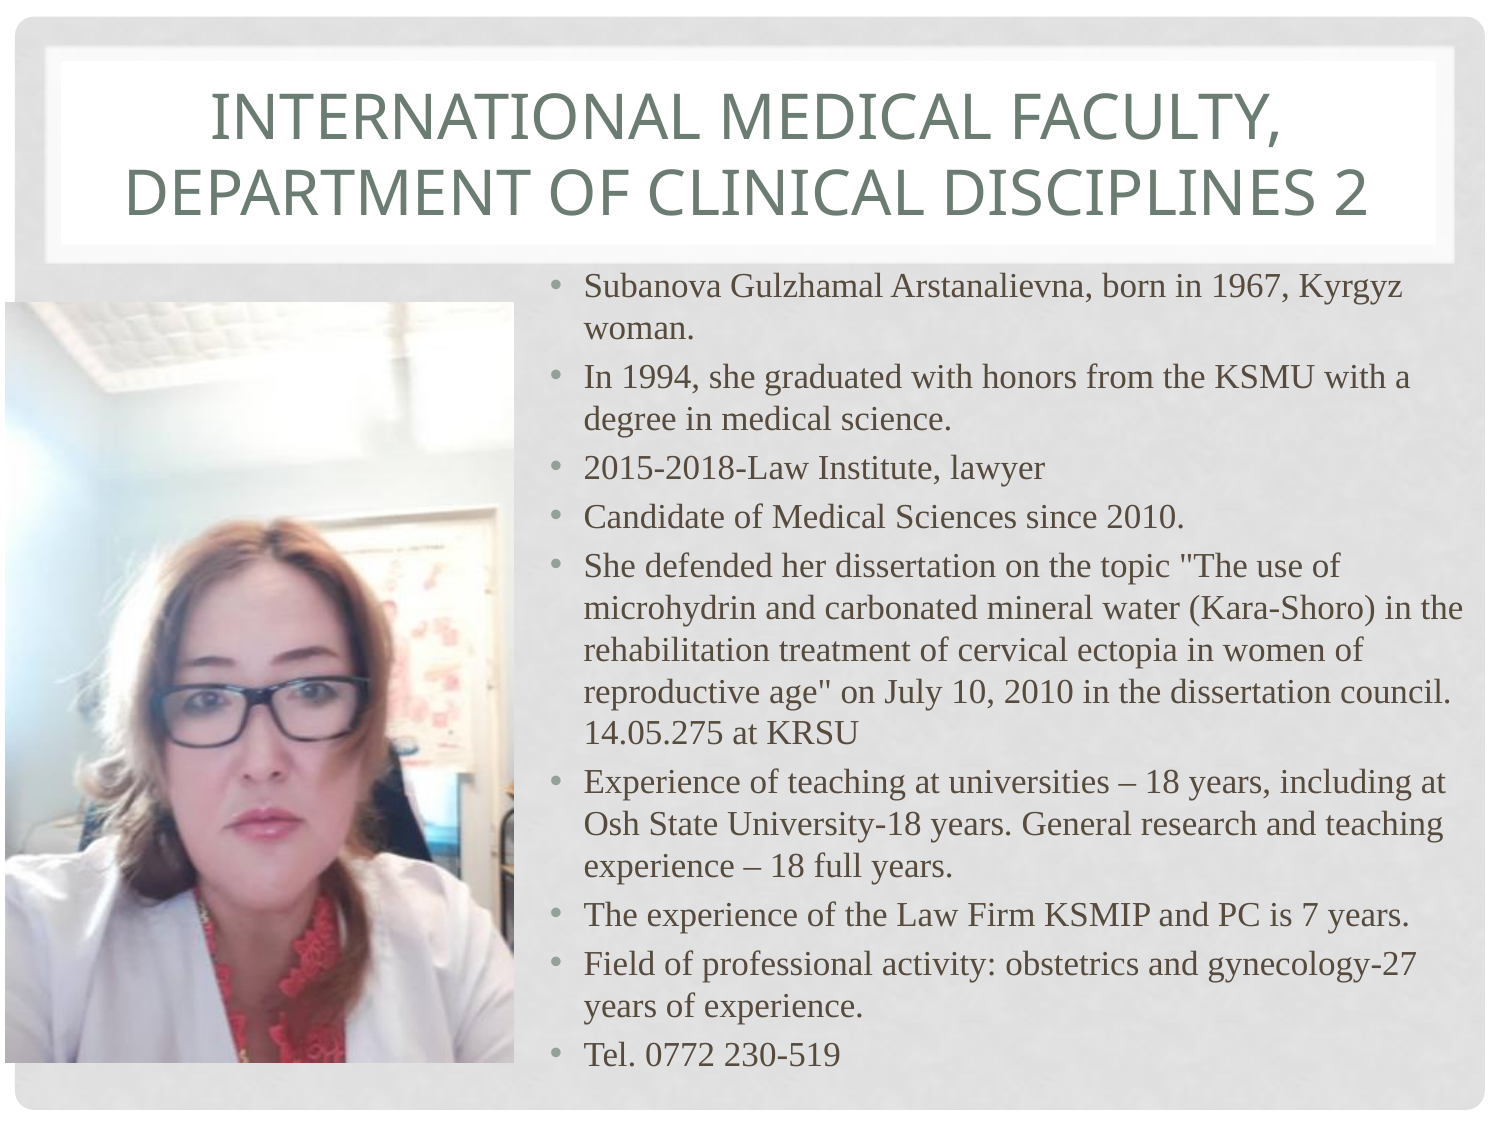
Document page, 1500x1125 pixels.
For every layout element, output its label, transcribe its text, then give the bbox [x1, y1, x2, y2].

title International Medical Faculty, Department of Clinical Disciplines 2 [69, 66, 1425, 238]
picture [5, 302, 514, 1063]
list Subanova Gulzhamal Arstanalievna, born in 1967, Kyrgyz woman. In 1994, she graduated with honors from the KSMU with a degree in medical science. 2015-2018-Law Institute, lawyer Candidate of Medical Sciences since 2010. She defended her dissertation on the topic "The use of microhydrin and carbonated mineral water (Kara-Shoro) in the rehabilitation treatment of cervical ectopia in women of reproductive age" on July 10, 2010 in the dissertation council. 14.05.275 at KRSU Experience of teaching at universities – 18 years, including at Osh State University-18 years. General research and teaching experience – 18 full years. The experience of the Law Firm KSMIP and PC is 7 years. Field of professional activity: obstetrics and gynecology-27 years of experience. Tel. 0772 230-519 [517, 255, 1500, 1093]
